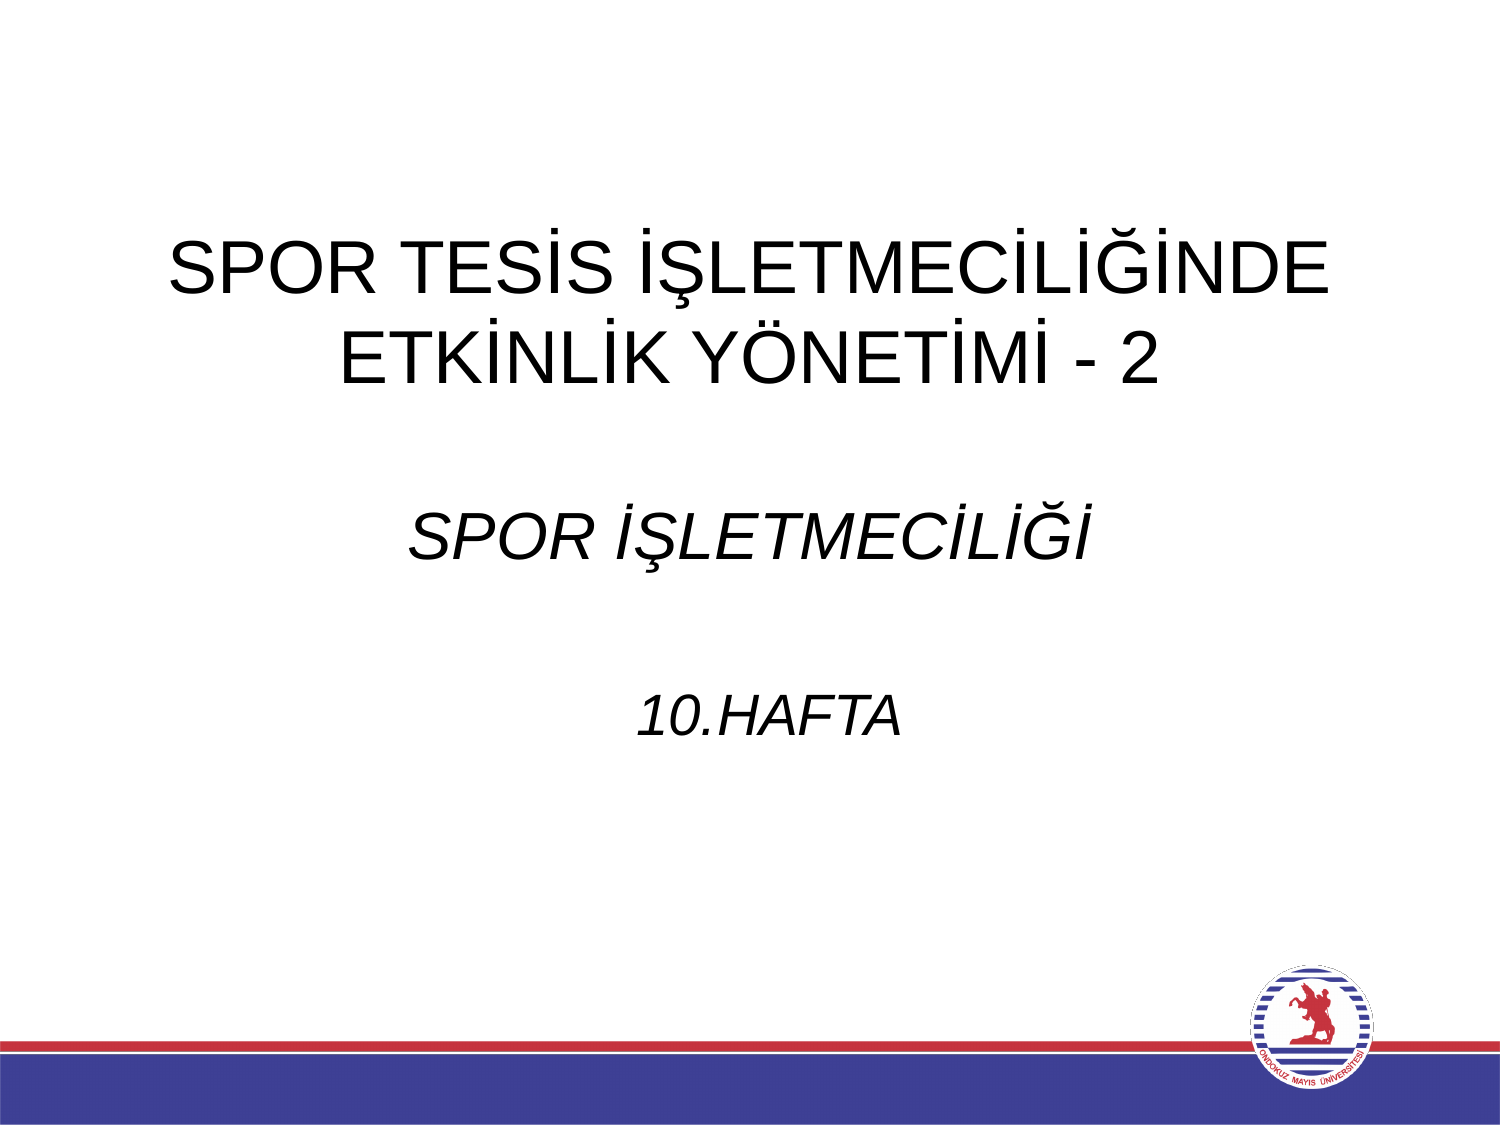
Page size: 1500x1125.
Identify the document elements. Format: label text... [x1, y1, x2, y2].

picture [0, 965, 1500, 1125]
subtitle 10.HAFTA [612, 669, 928, 795]
text_box SPOR İŞLETMECİLİĞİ [268, 485, 1232, 611]
title SPOR TESİS İŞLETMECİLİĞİNDE ETKİNLİK YÖNETİMİ - 2 [112, 187, 1388, 429]
